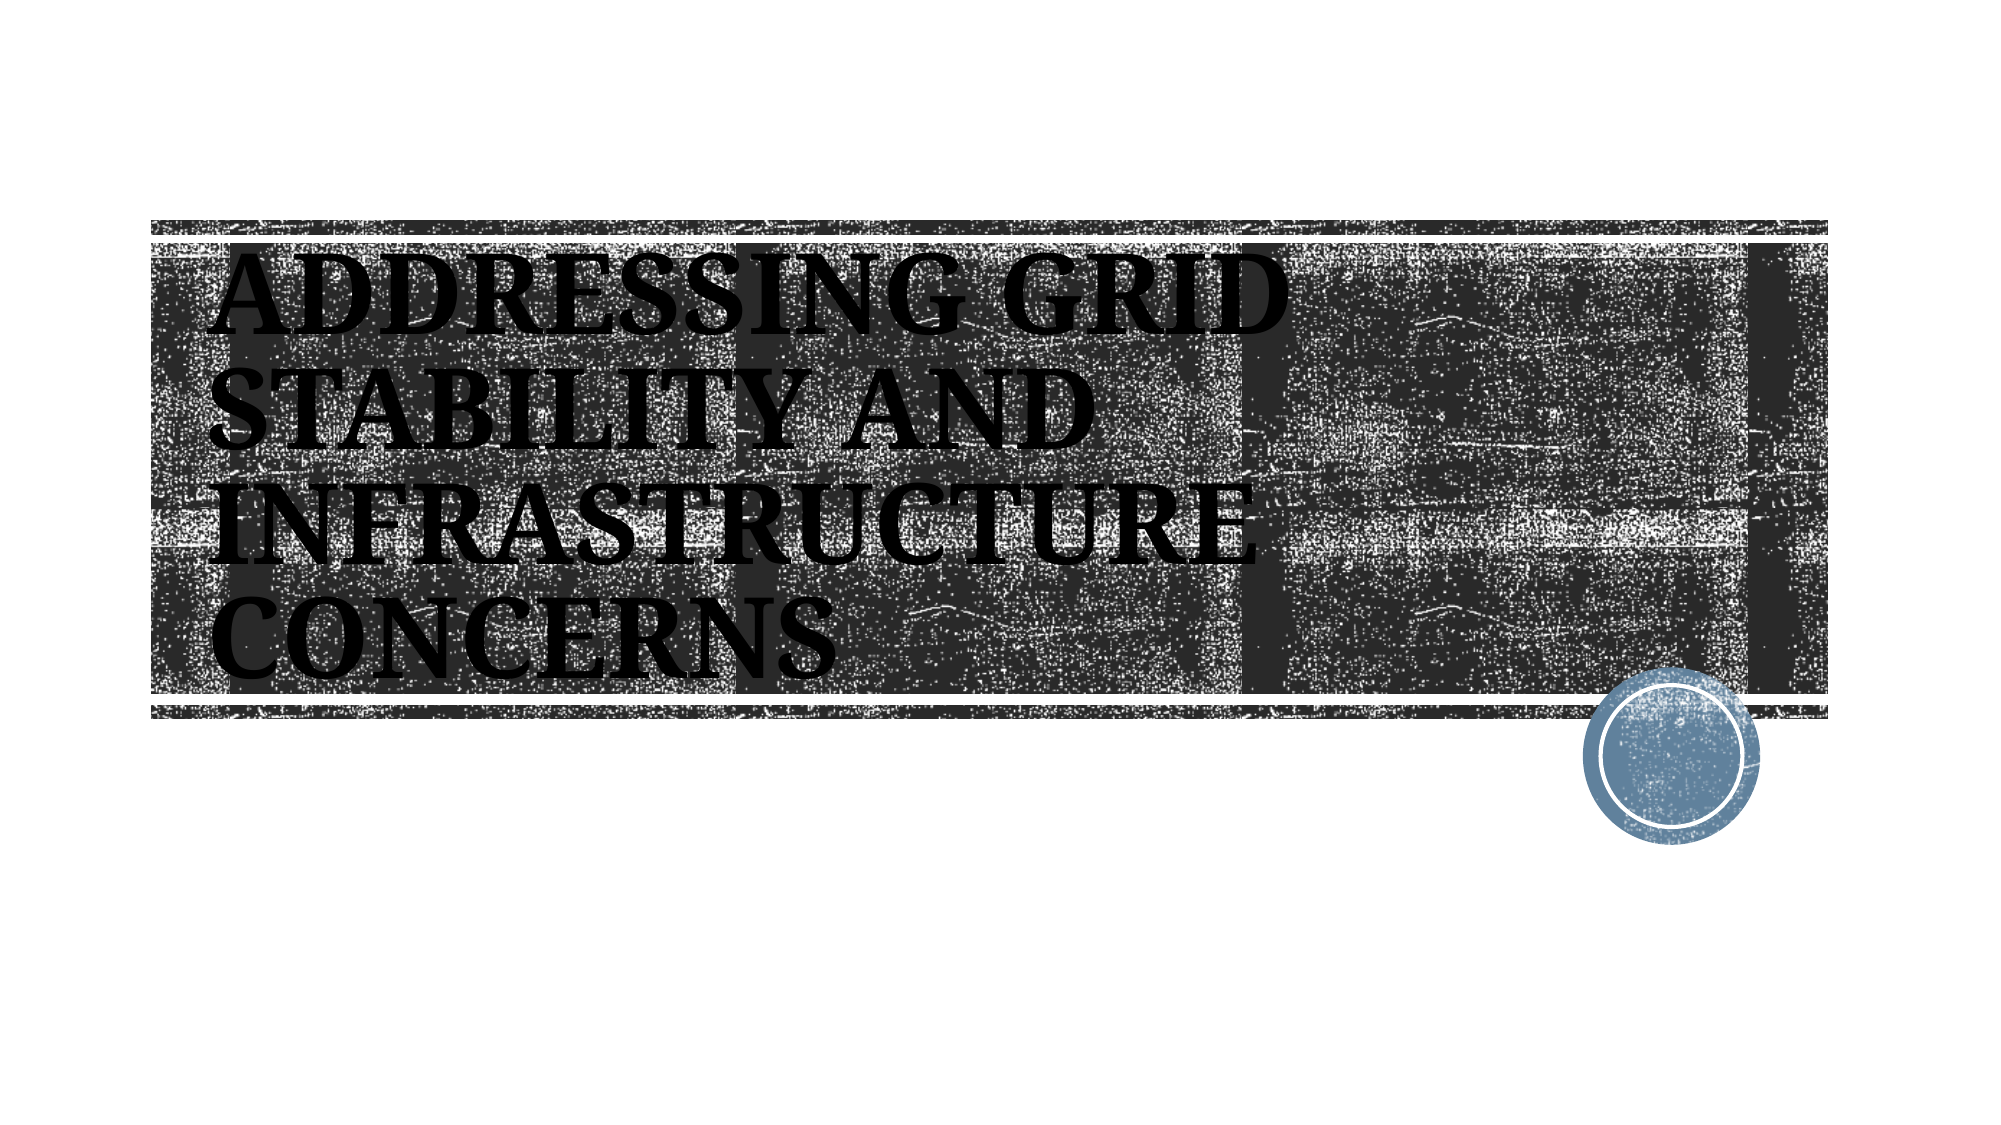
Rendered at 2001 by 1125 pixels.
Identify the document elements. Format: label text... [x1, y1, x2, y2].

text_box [1745, 705, 1828, 719]
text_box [151, 705, 1598, 719]
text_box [151, 243, 1828, 694]
title ADDRESSING GRID STABILITY AND INFRASTRUCTURE CONCERNS [191, 360, 1785, 585]
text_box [151, 220, 1828, 235]
